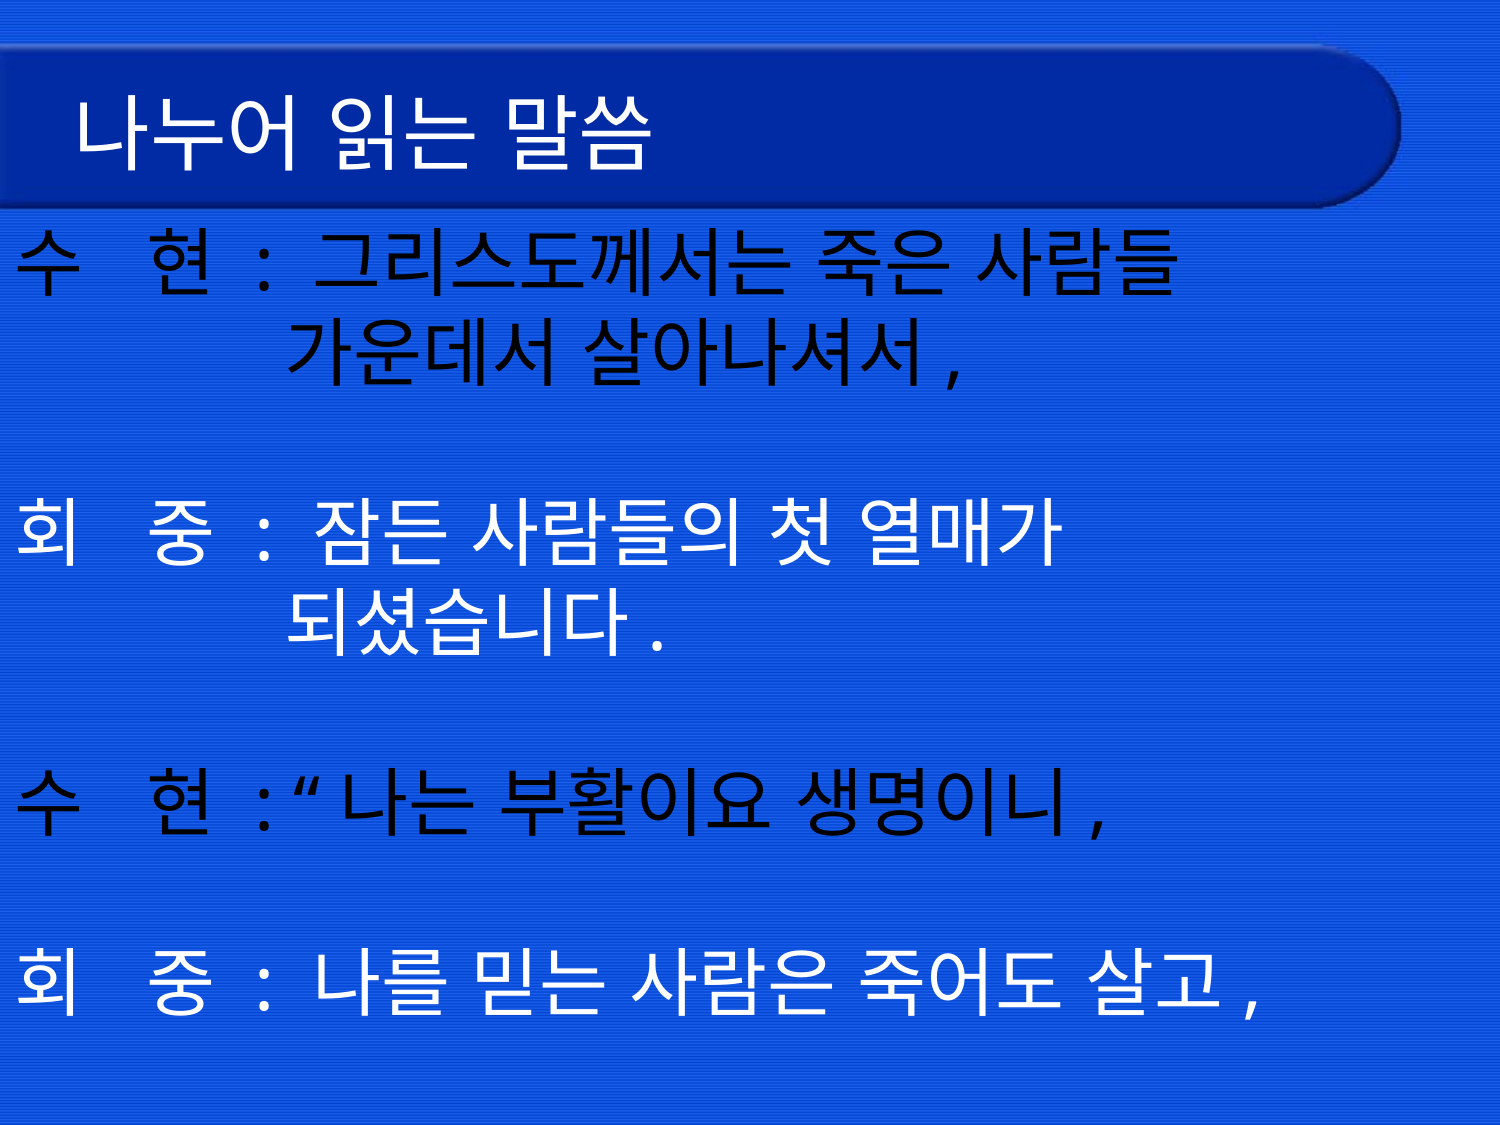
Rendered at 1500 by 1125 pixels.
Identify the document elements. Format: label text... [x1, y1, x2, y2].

picture [0, 0, 1500, 208]
text_box 수 현 : 그리스도께서는 죽은 사람들 가운데서 살아나셔서, 회 중 : 잠든 사람들의 첫 열매가 되셨습니다. 수 현 : “나는 부활이요 생명이니, 회 중 : 나를 믿는 사람은 죽어도 살고, [0, 208, 1500, 1123]
title 나누어 읽는 말씀 [0, 49, 1451, 208]
